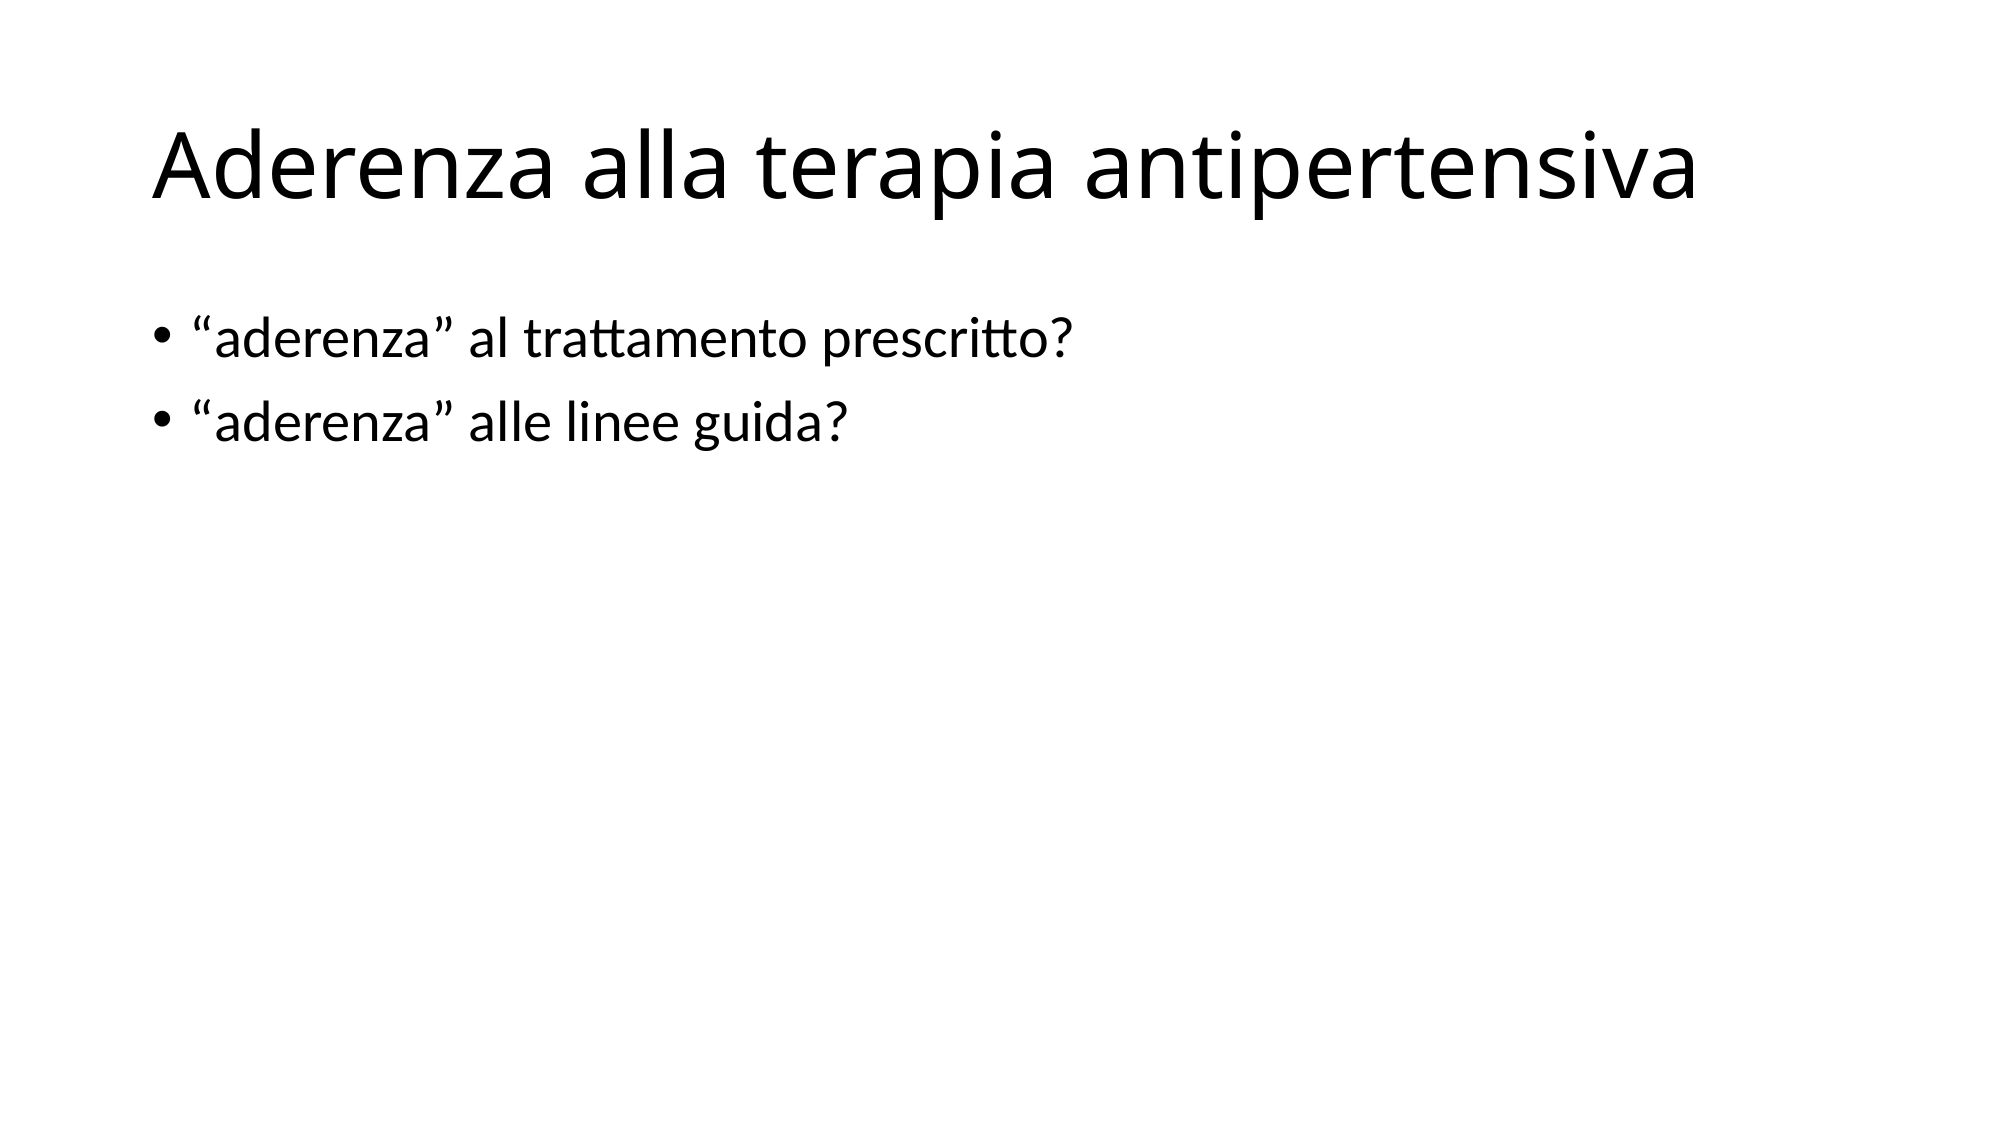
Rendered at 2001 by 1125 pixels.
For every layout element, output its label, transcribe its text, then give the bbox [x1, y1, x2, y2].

title Aderenza alla terapia antipertensiva [137, 59, 1863, 278]
list “aderenza” al trattamento prescritto? “aderenza” alle linee guida? [137, 299, 1863, 1014]
